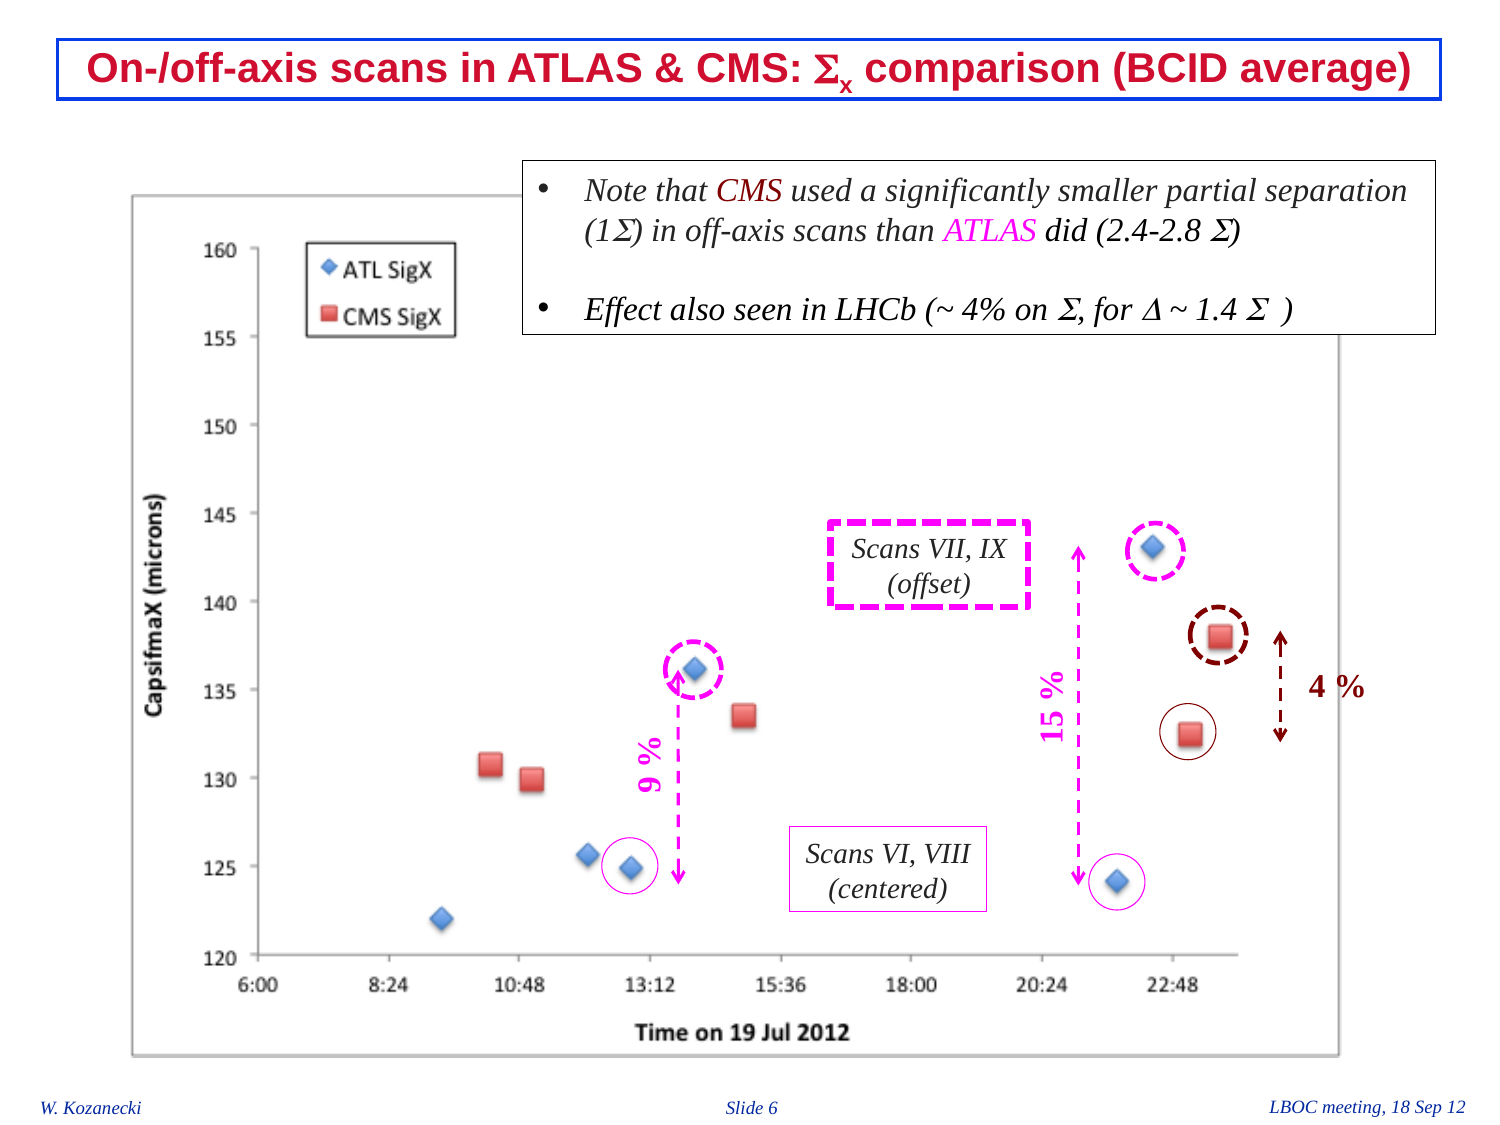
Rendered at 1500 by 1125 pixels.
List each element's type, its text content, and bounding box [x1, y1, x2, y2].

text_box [1272, 630, 1404, 743]
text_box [1021, 545, 1079, 886]
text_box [619, 669, 679, 885]
text_box Note that CMS used a significantly smaller partial separation (1S) in off-axis scans than ATLAS did (2.4-2.8 S) Effect also seen in LHCb (~ 4% on S, for D ~ 1.4 S ) [522, 160, 1436, 335]
picture [129, 194, 1342, 1058]
text_box On-/off-axis scans in ATLAS & CMS: Sx comparison (BCID average) [57, 39, 1441, 100]
